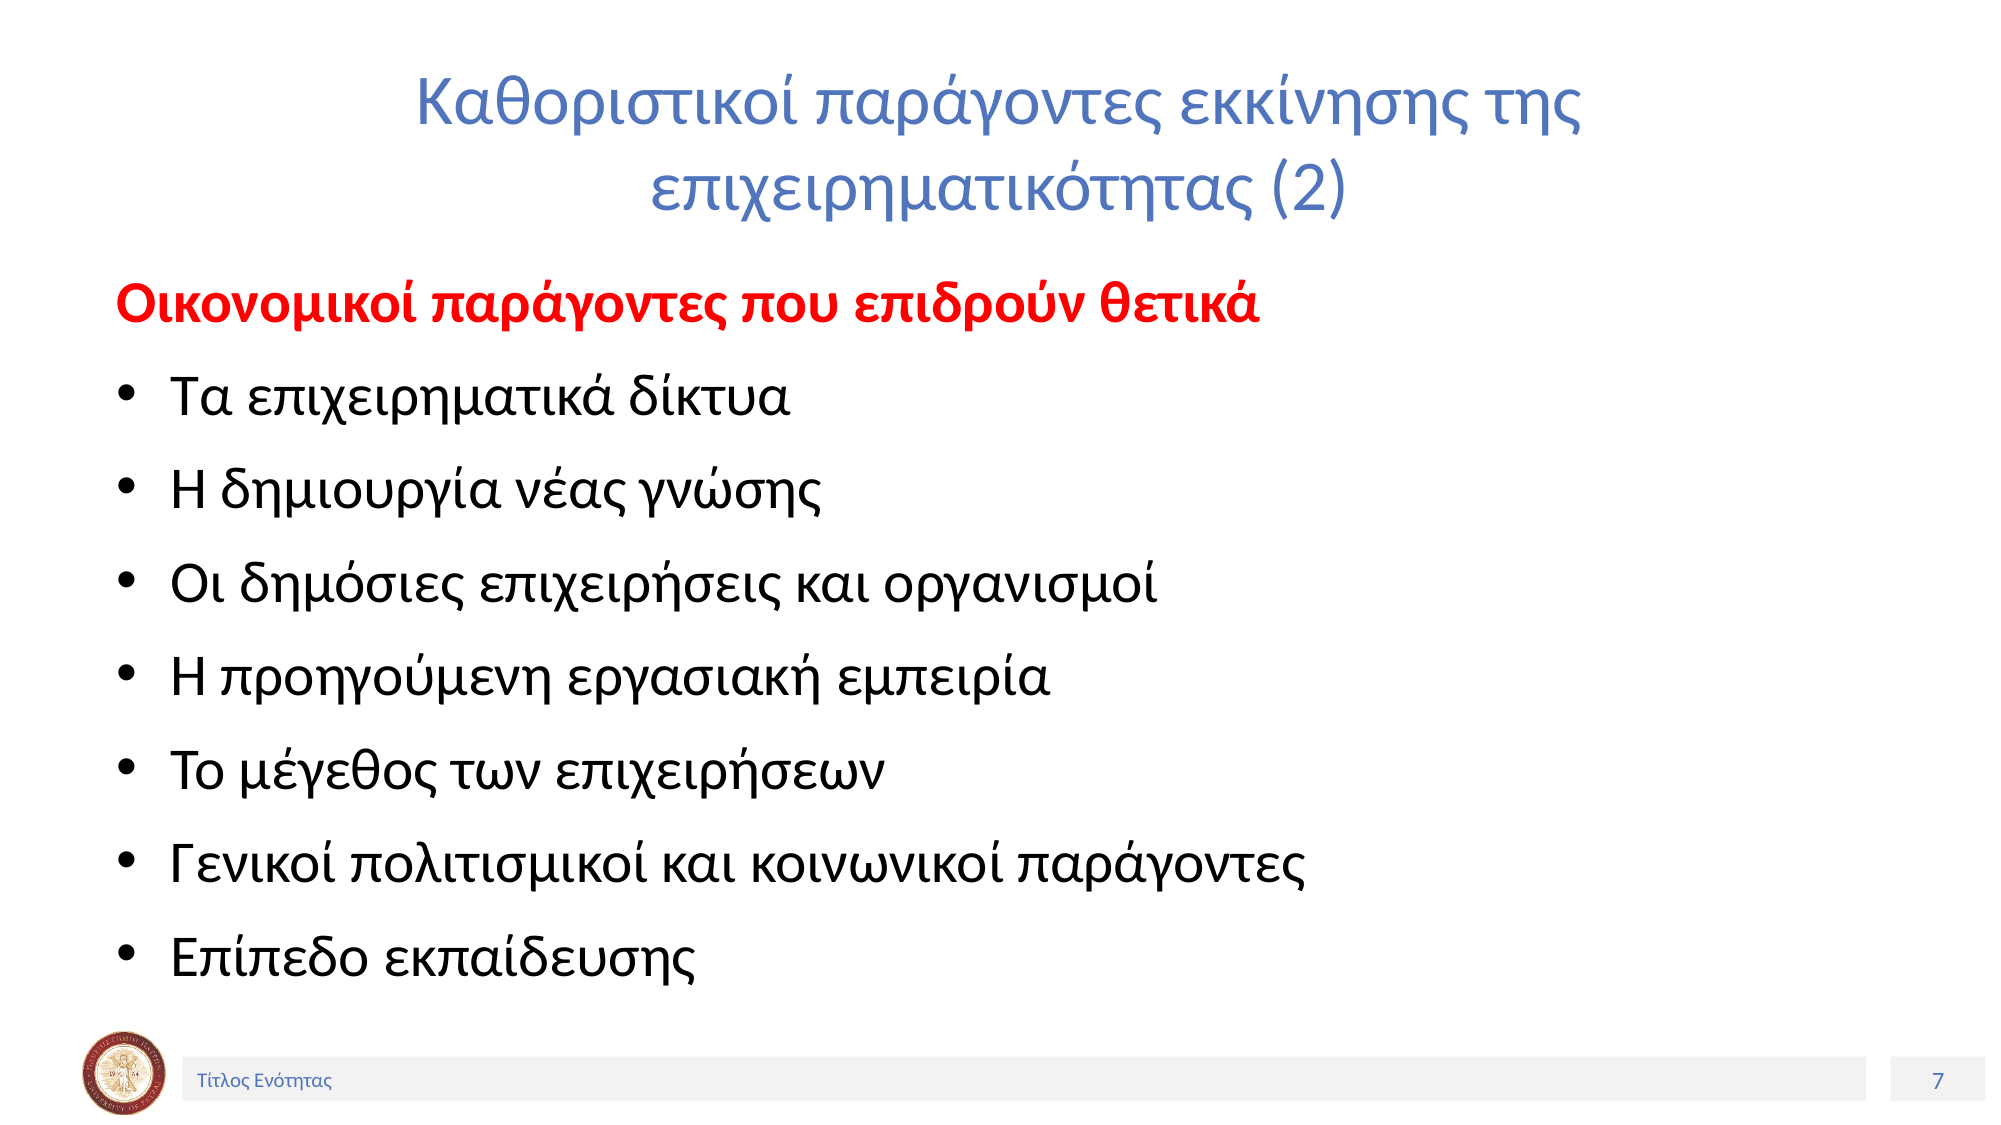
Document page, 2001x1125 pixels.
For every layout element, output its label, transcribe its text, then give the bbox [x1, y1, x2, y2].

picture [74, 1023, 174, 1123]
title Καθοριστικοί παράγοντες εκκίνησης της επιχειρηματικότητας (2) [99, 45, 1900, 233]
list Οικονομικοί παράγοντες που επιδρούν θετικά Τα επιχειρηματικά δίκτυα Η δημιουργία νέας γνώσης Οι δημόσιες επιχειρήσεις και οργανισμοί Η προηγούμενη εργασιακή εμπειρία Το μέγεθος των επιχειρήσεων Γενικοί πολιτισμικοί και κοινωνικοί παράγοντες Επίπεδο εκπαίδευσης [101, 255, 1902, 998]
